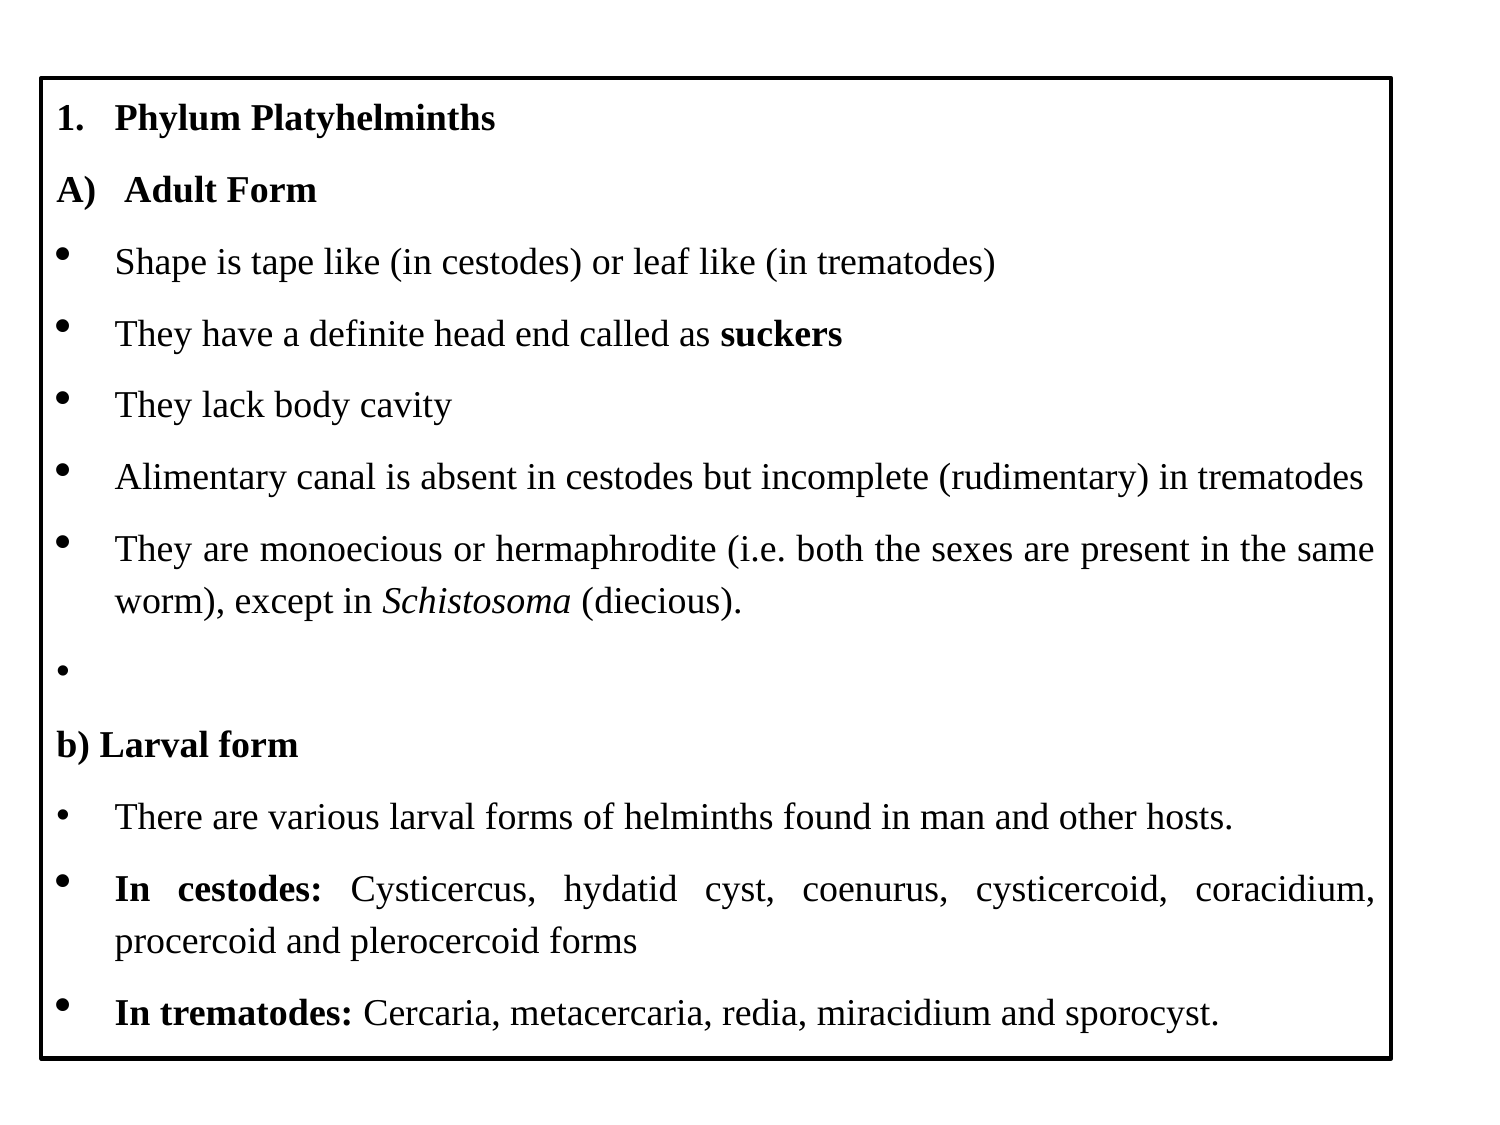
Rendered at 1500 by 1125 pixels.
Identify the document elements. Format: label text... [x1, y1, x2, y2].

list Phylum Platyhelminths Adult Form Shape is tape like (in cestodes) or leaf like (in trematodes) They have a definite head end called as suckers They lack body cavity Alimentary canal is absent in cestodes but incomplete (rudimentary) in trematodes They are monoecious or hermaphrodite (i.e. both the sexes are present in the same worm), except in Schistosoma (diecious). b) Larval form There are various larval forms of helminths found in man and other hosts. In cestodes: Cysticercus, hydatid cyst, coenurus, cysticercoid, coracidium, procercoid and plerocercoid forms In trematodes: Cercaria, metacercaria, redia, miracidium and sporocyst. [39, 76, 1393, 1061]
